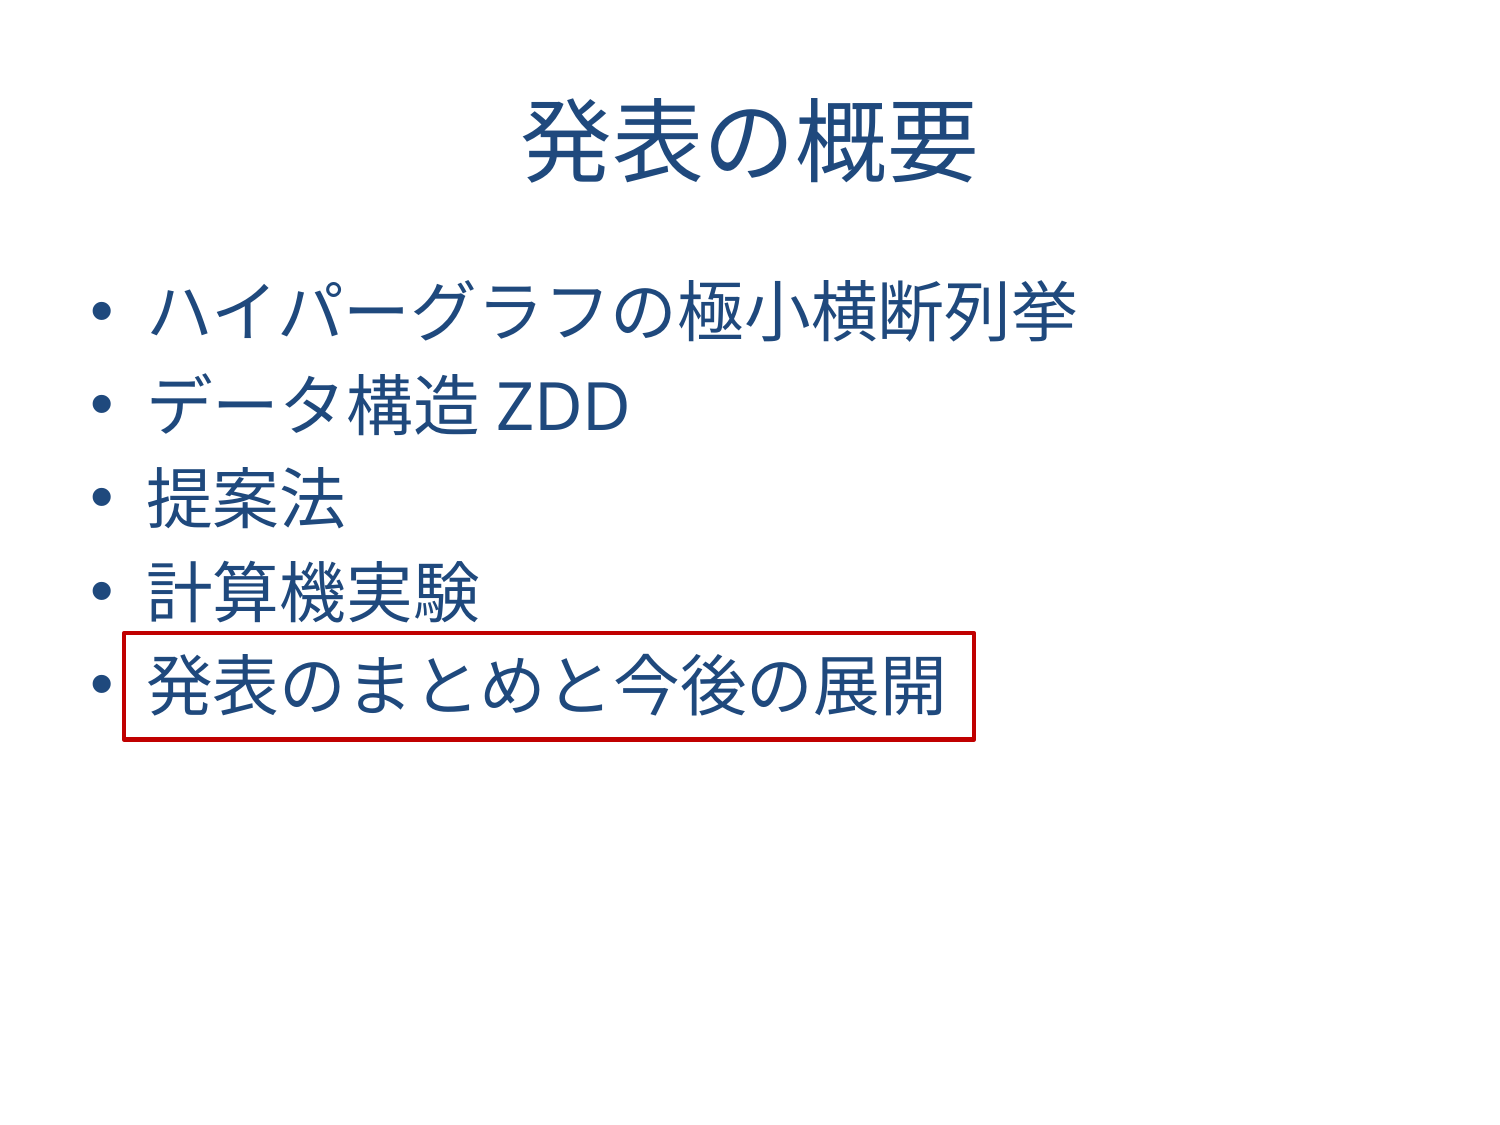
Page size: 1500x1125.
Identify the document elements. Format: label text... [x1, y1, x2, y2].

text_box [122, 631, 976, 742]
list ハイパーグラフの極小横断列挙 データ構造ZDD 提案法 計算機実験 発表のまとめと今後の展開 [75, 262, 1500, 1125]
title 発表の概要 [75, 45, 1425, 233]
